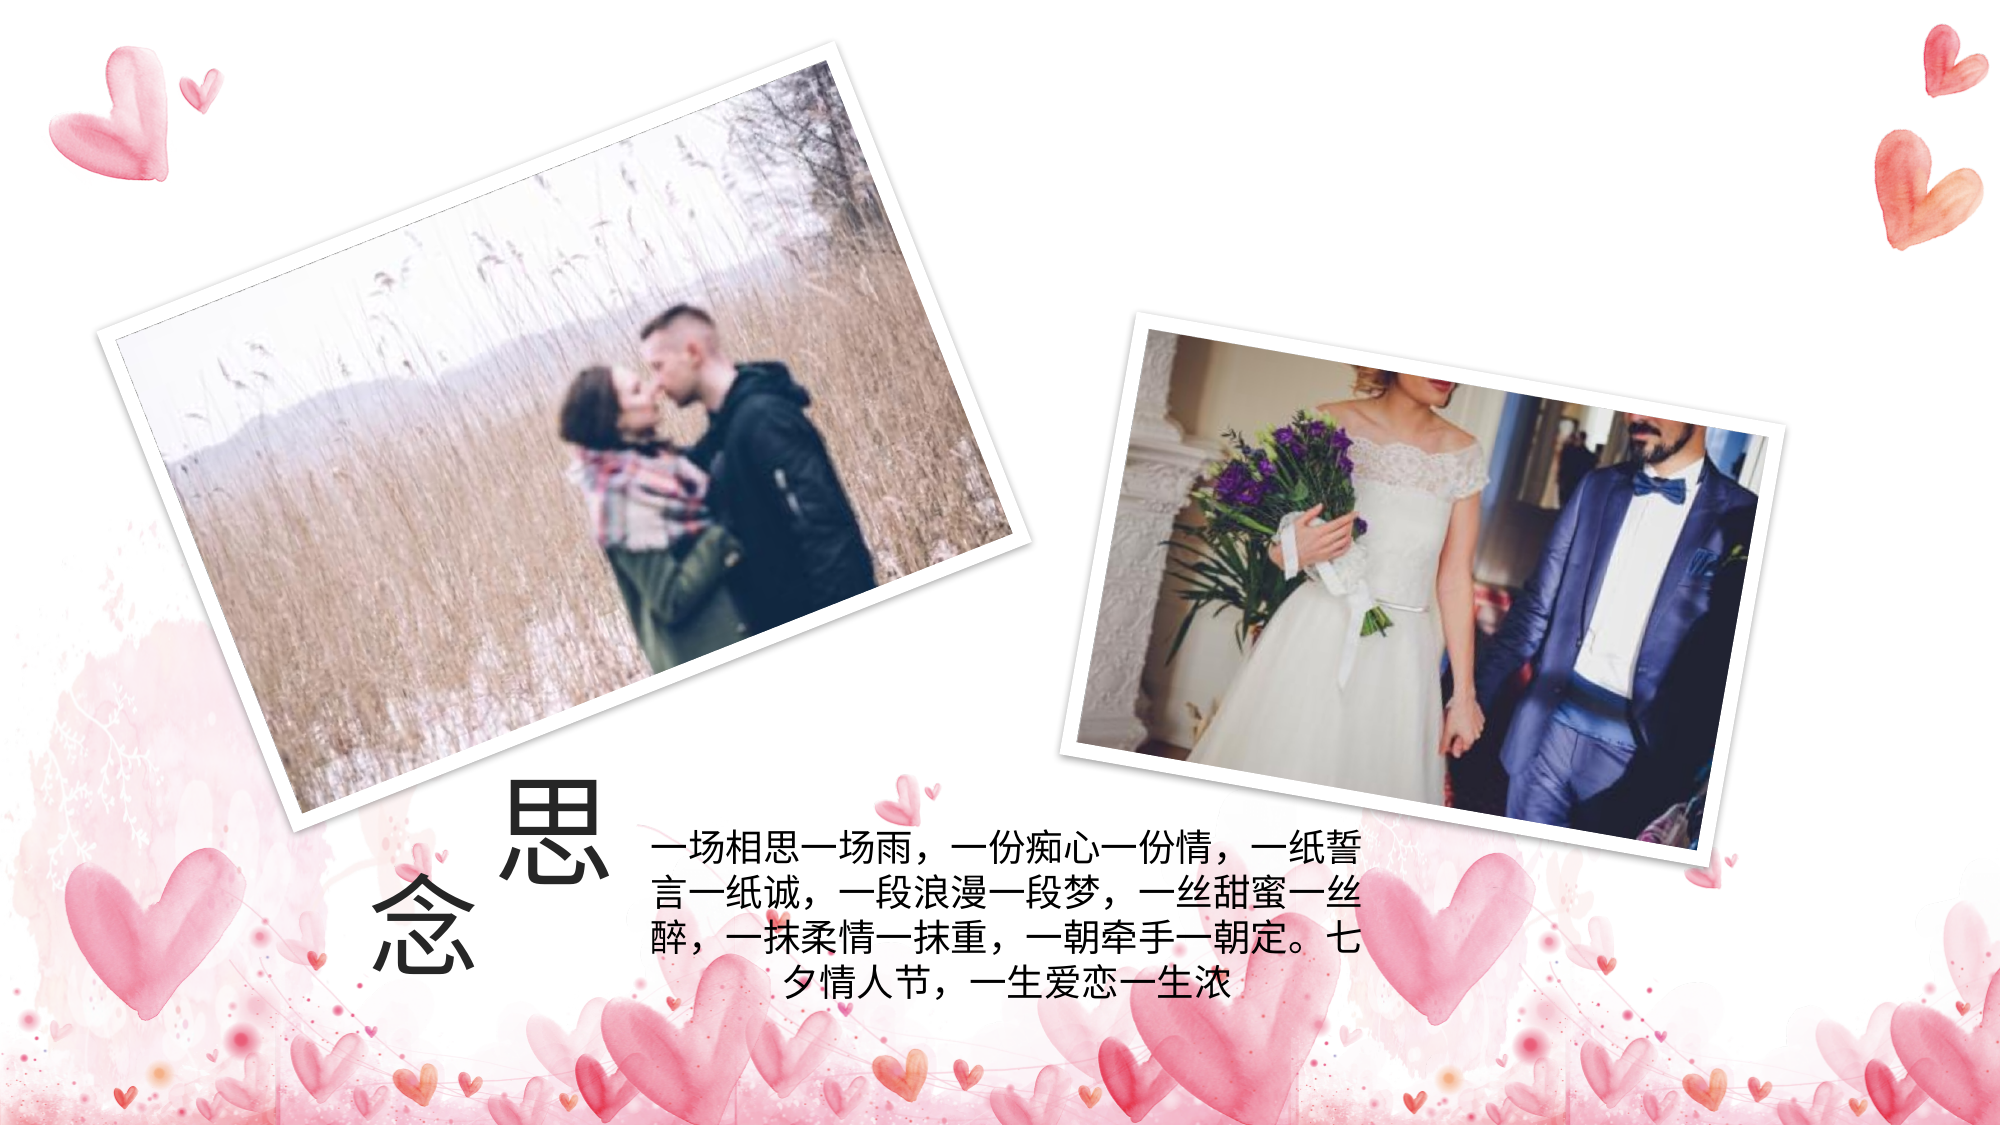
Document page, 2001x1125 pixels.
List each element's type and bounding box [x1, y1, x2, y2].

text_box [0, 519, 2000, 1125]
picture [1107, 330, 1768, 800]
picture [1840, 118, 1999, 275]
picture [1901, 19, 1999, 116]
picture [41, 45, 1006, 692]
